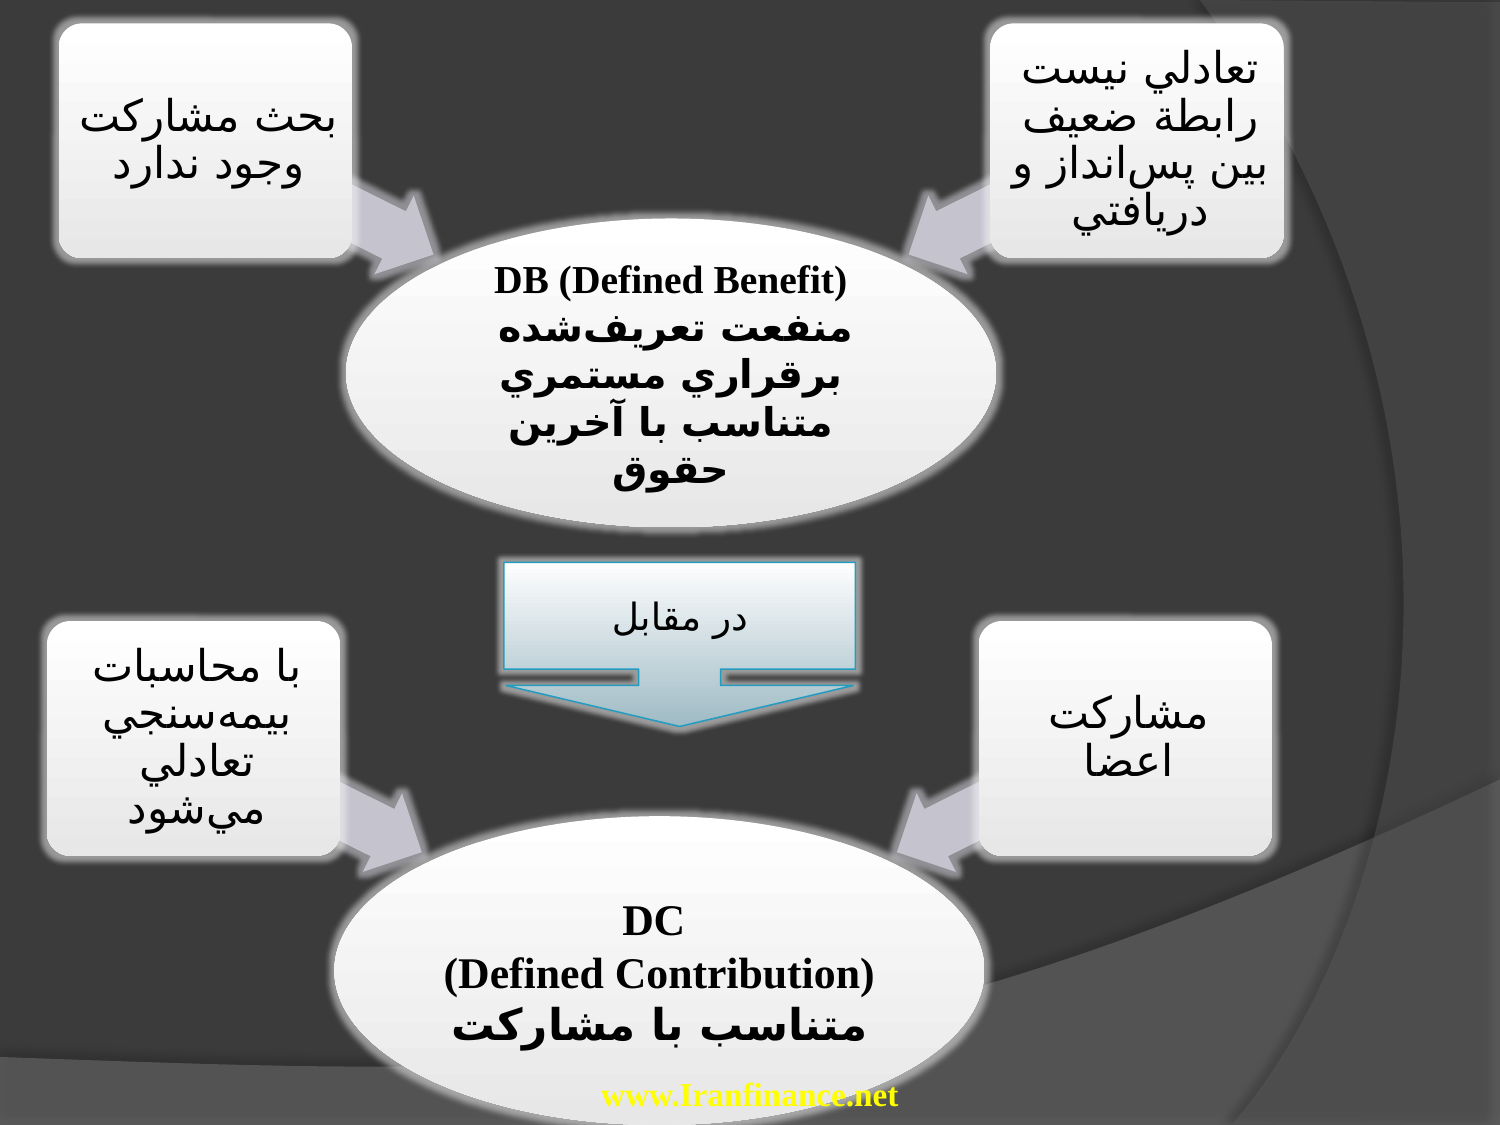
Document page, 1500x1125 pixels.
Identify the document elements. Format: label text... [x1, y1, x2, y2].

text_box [46, 620, 1273, 1125]
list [58, 23, 1284, 528]
text_box در مقابل [503, 561, 857, 612]
